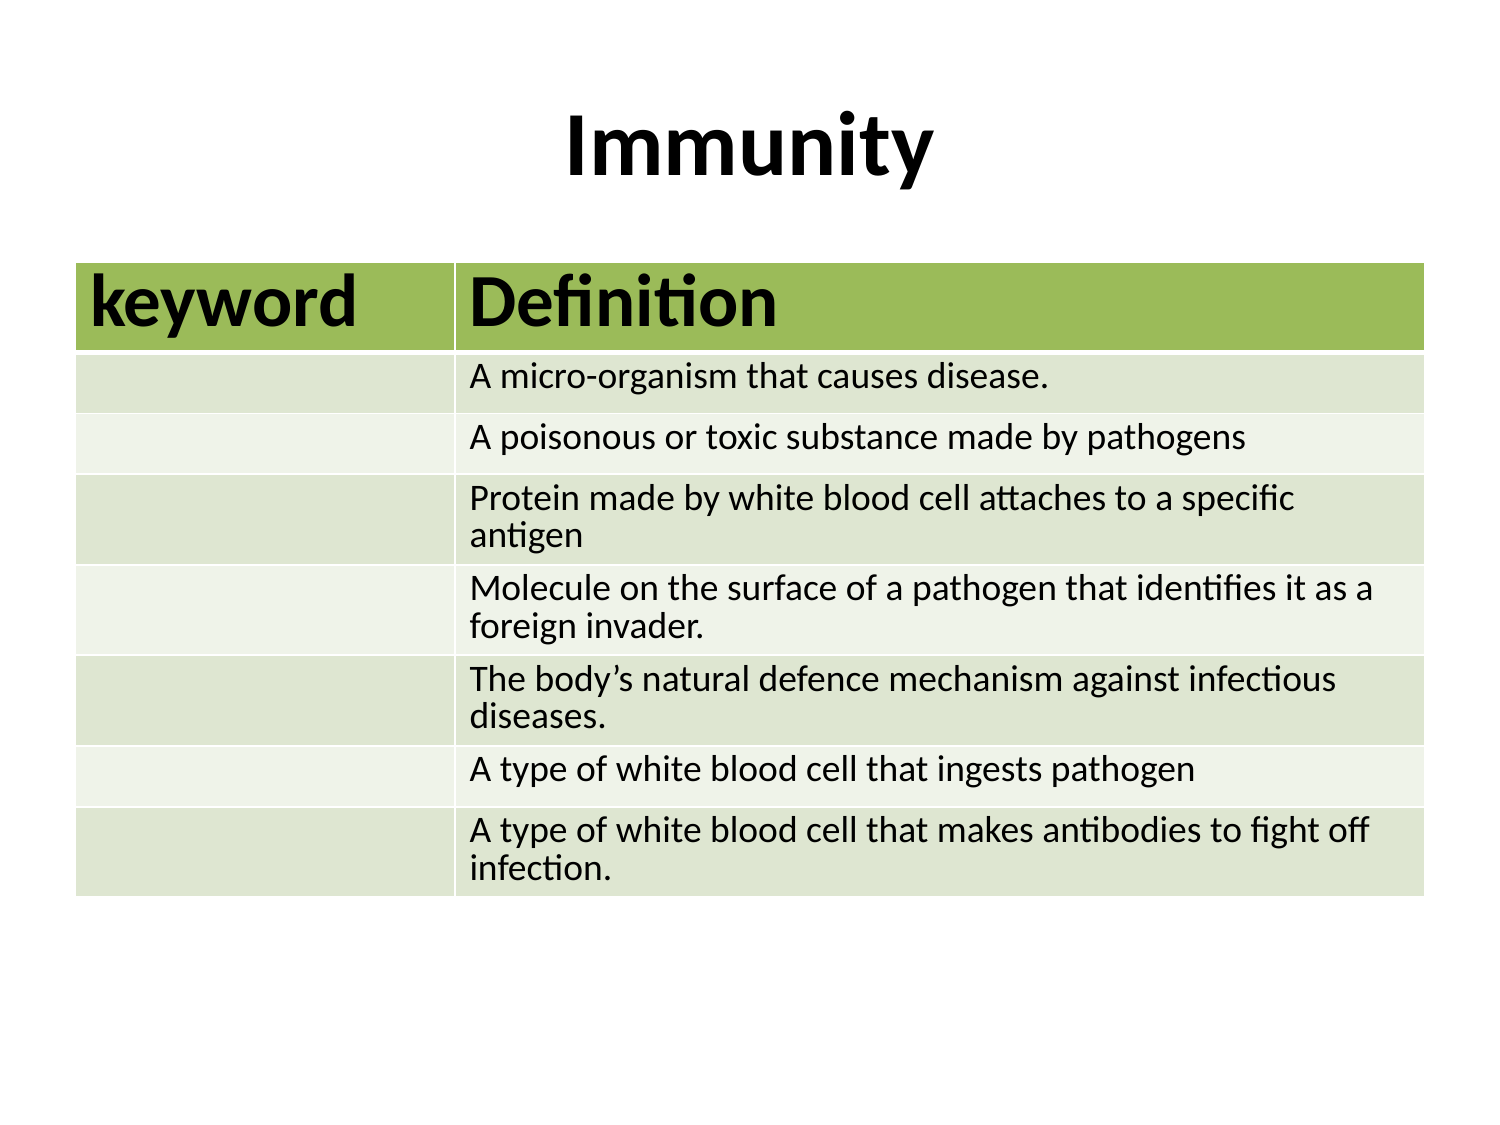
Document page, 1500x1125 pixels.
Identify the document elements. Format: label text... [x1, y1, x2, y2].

table_cell Protein made by white blood cell attaches to a specific antigen [456, 475, 1424, 564]
table_cell [76, 656, 454, 745]
table_cell Molecule on the surface of a pathogen that identifies it as a foreign invader. [456, 566, 1424, 654]
title Immunity [75, 45, 1425, 233]
table_header Definition [456, 263, 1424, 350]
table_cell A type of white blood cell that ingests pathogen [456, 747, 1424, 806]
table_cell A poisonous or toxic substance made by pathogens [456, 414, 1424, 473]
table_cell [76, 475, 454, 564]
table_cell A micro-organism that causes disease. [456, 355, 1424, 413]
table_cell The body’s natural defence mechanism against infectious diseases. [456, 656, 1424, 745]
table_cell [76, 355, 454, 413]
table_cell [76, 808, 454, 896]
table_cell [76, 566, 454, 654]
table_cell [76, 414, 454, 473]
table_cell [76, 747, 454, 806]
table_cell A type of white blood cell that makes antibodies to fight off infection. [456, 808, 1424, 896]
table_header keyword [76, 263, 454, 350]
